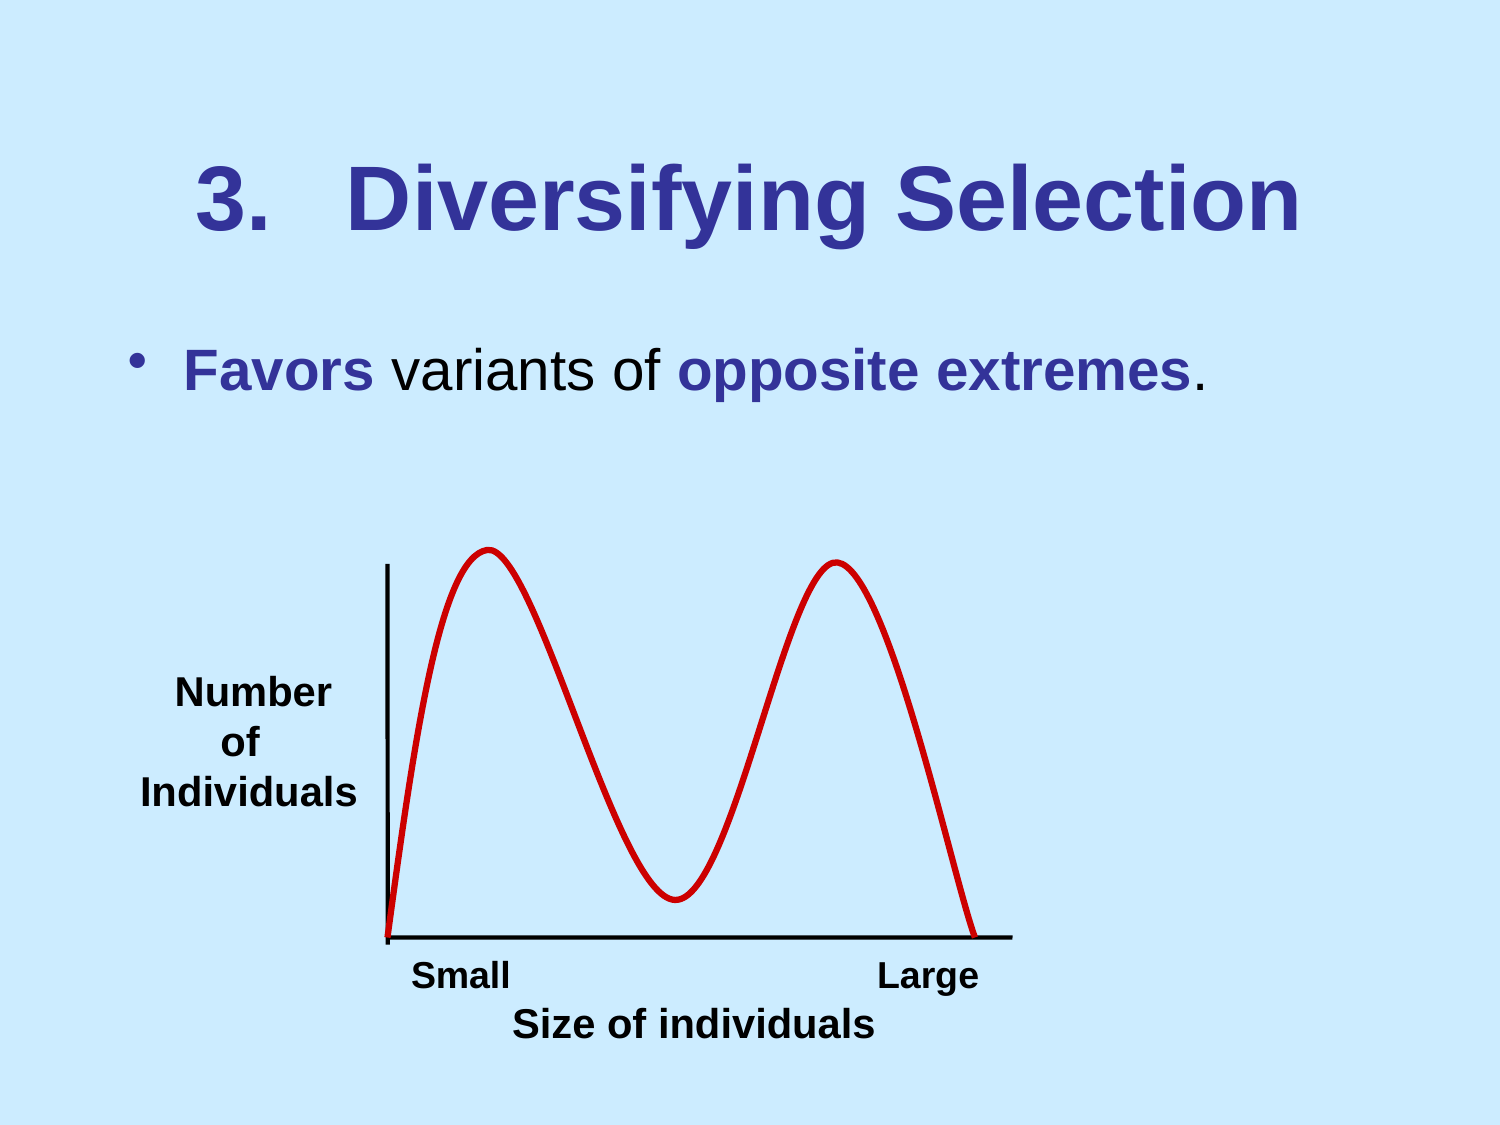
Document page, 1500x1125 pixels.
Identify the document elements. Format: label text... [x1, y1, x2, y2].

title 3. Diversifying Selection [112, 99, 1388, 288]
list Favors variants of opposite extremes. [112, 324, 1388, 1000]
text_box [124, 563, 1013, 1055]
text_box [469, 549, 506, 562]
